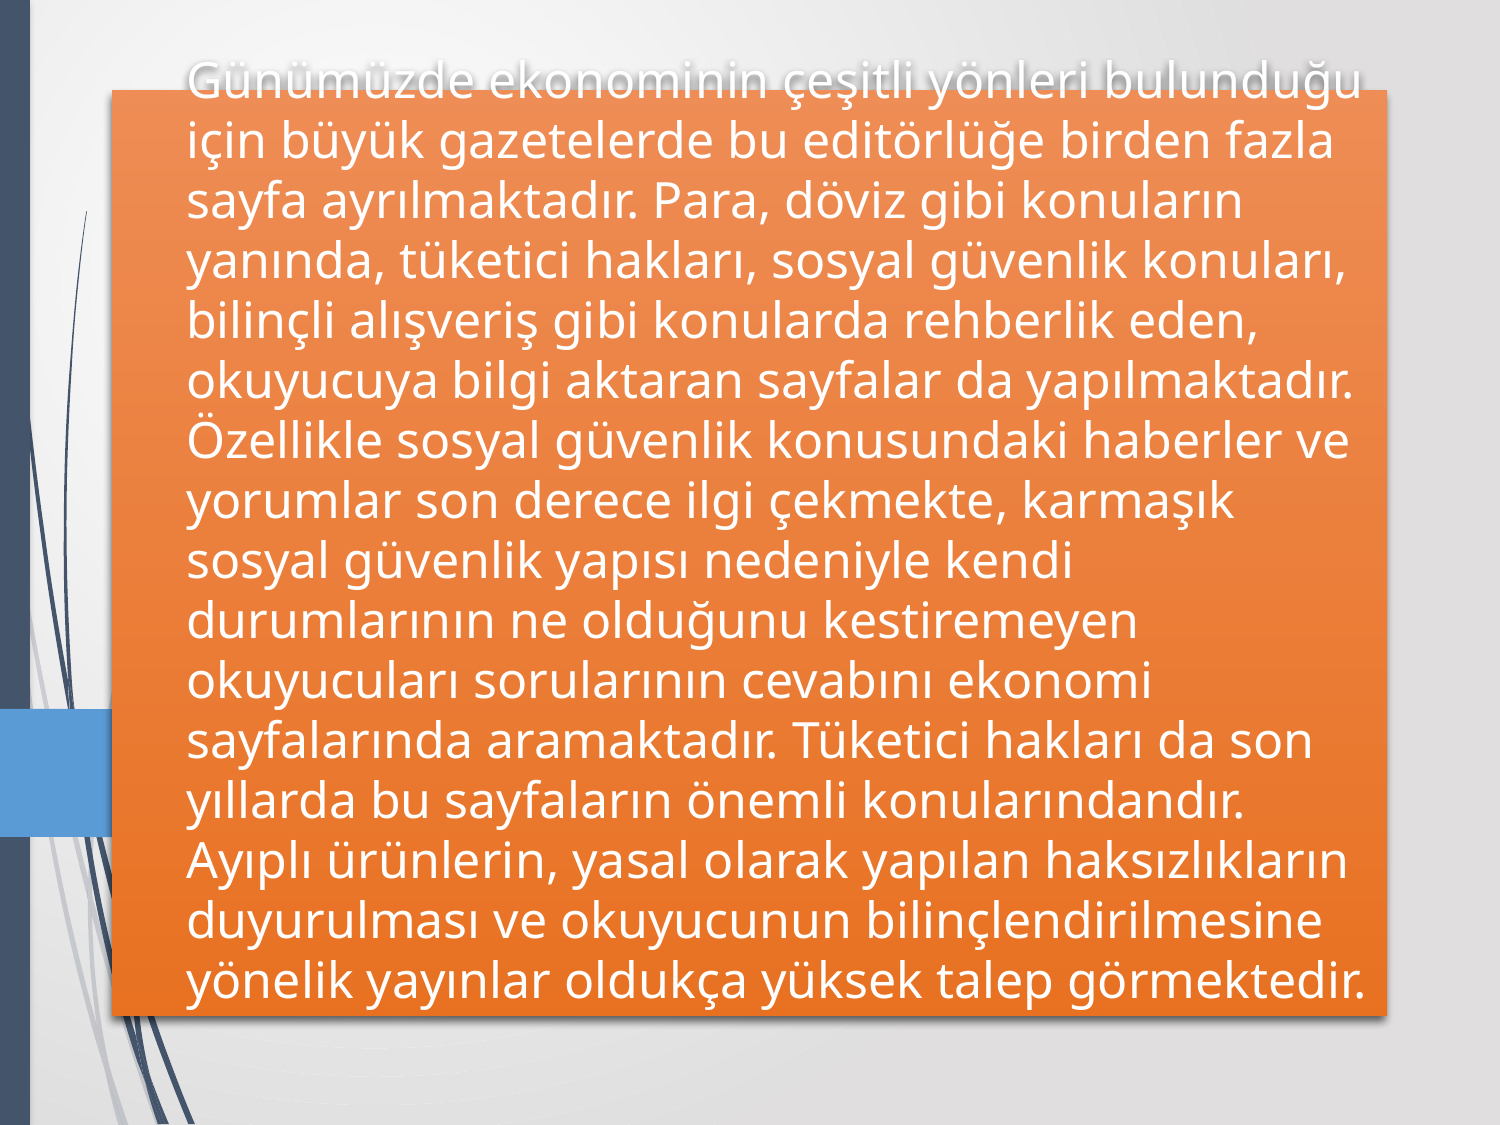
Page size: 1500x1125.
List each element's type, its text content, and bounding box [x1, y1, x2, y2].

title Günümüzde ekonominin çeşitli yönleri bulunduğu için büyük gazetelerde bu editörlüğe birden fazla sayfa ayrılmaktadır. Para, döviz gibi konuların yanında, tüketici hakları, sosyal güvenlik konuları, bilinçli alışveriş gibi konularda rehberlik eden, okuyucuya bilgi aktaran sayfalar da yapılmaktadır. Özellikle sosyal güvenlik konusundaki haberler ve yorumlar son derece ilgi çekmekte, karmaşık sosyal güvenlik yapısı nedeniyle kendi durumlarının ne olduğunu kestiremeyen okuyucuları sorularının cevabını ekonomi sayfalarında aramaktadır. Tüketici hakları da son yıllarda bu sayfaların önemli konularındandır. Ayıplı ürünlerin, yasal olarak yapılan haksızlıkların duyurulması ve okuyucunun bilinçlendirilmesine yönelik yayınlar oldukça yüksek talep görmektedir. [112, 90, 1388, 1016]
